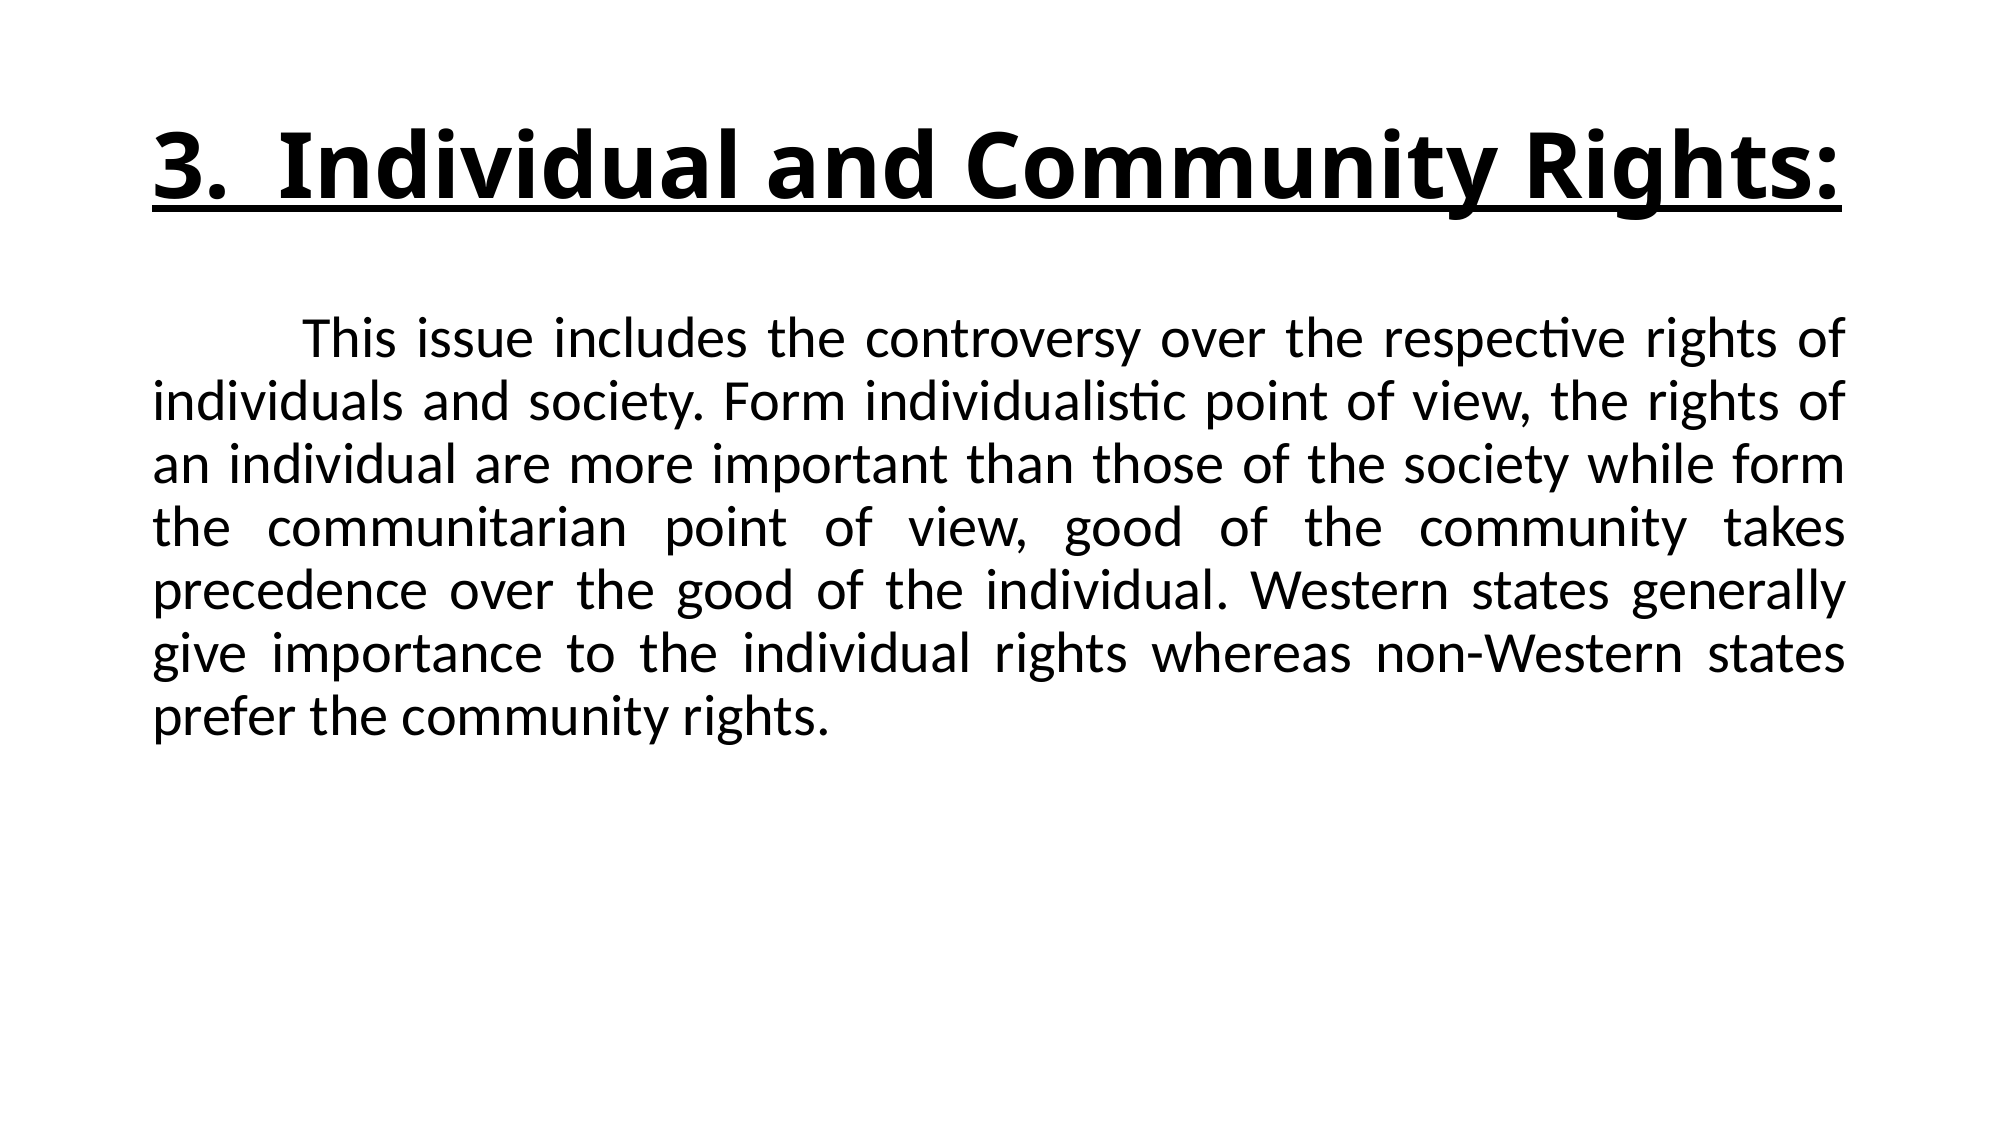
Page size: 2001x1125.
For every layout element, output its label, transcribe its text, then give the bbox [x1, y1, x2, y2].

title 3. Individual and Community Rights: [137, 59, 1863, 278]
list This issue includes the controversy over the respective rights of individuals and society. Form individualistic point of view, the rights of an individual are more important than those of the society while form the communitarian point of view, good of the community takes precedence over the good of the individual. Western states generally give importance to the individual rights whereas non-Western states prefer the community rights. [137, 299, 1863, 1014]
